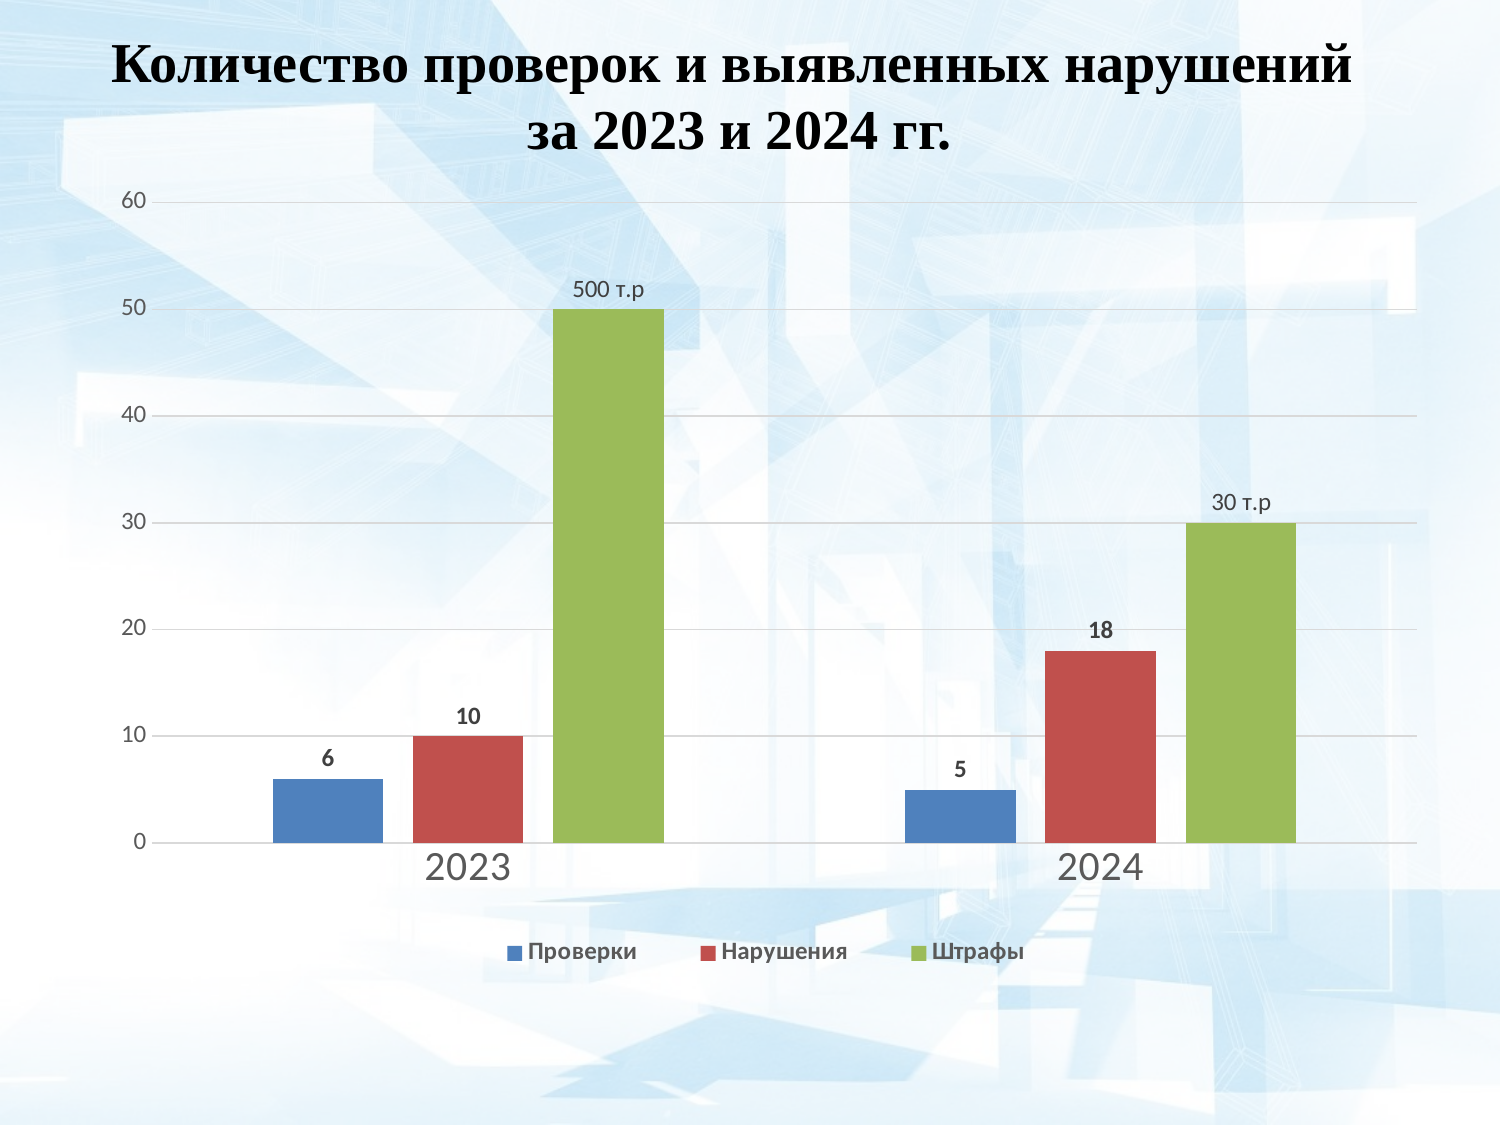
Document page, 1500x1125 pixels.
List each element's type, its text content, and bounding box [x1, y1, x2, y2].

title Количество проверок и выявленных нарушений за 2023 и 2024 гг. [64, 0, 1415, 188]
chart [100, 187, 1451, 1000]
